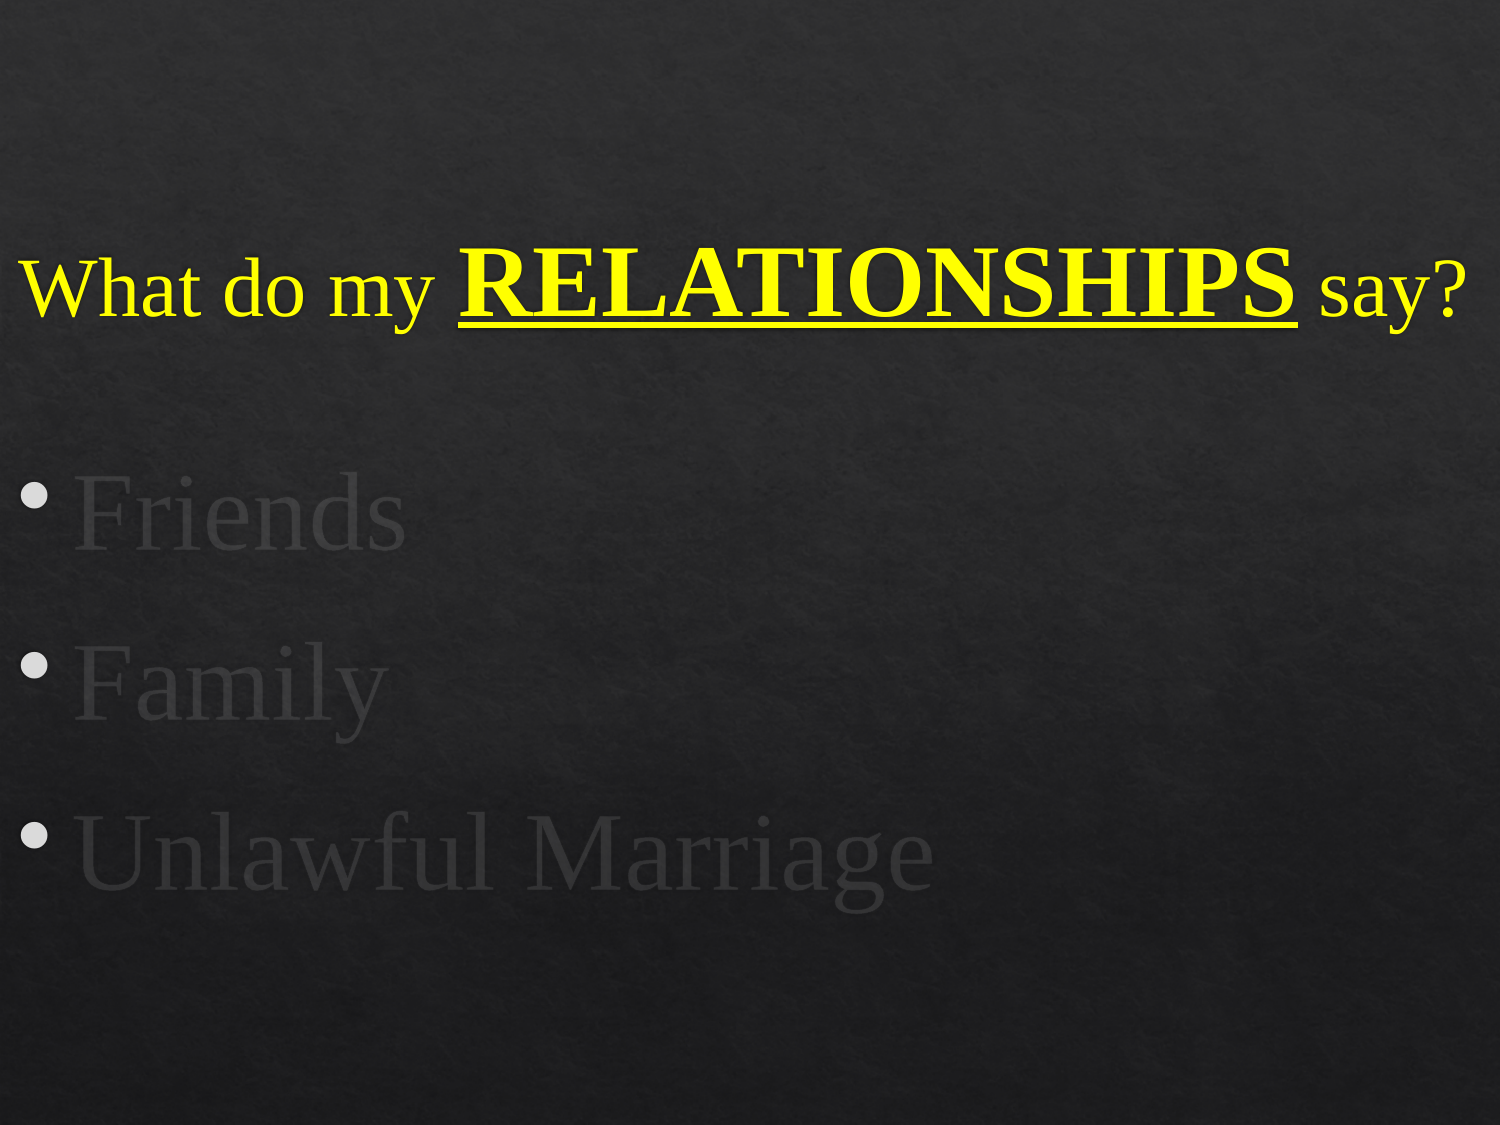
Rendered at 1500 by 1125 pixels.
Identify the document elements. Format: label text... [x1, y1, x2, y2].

title What do my RELATIONSHIPS say? [0, 215, 1488, 335]
list Friends Family Unlawful Marriage [0, 429, 1488, 930]
